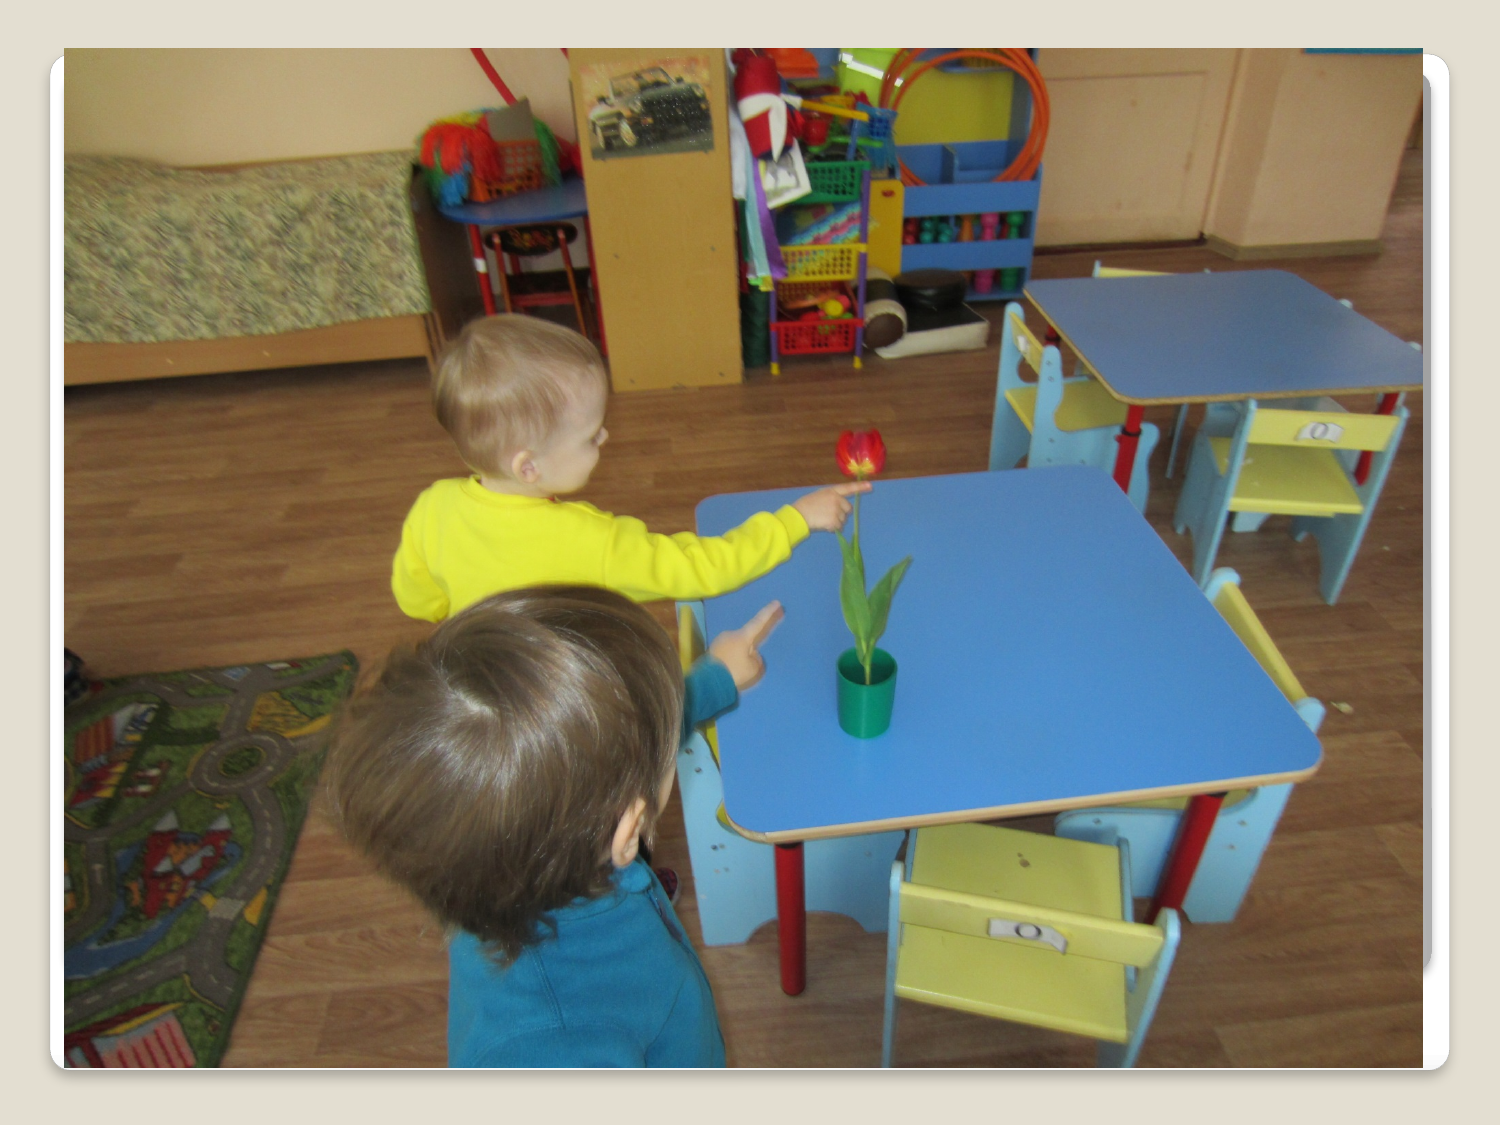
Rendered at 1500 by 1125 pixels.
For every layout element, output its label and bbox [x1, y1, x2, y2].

list [64, 48, 1424, 1068]
